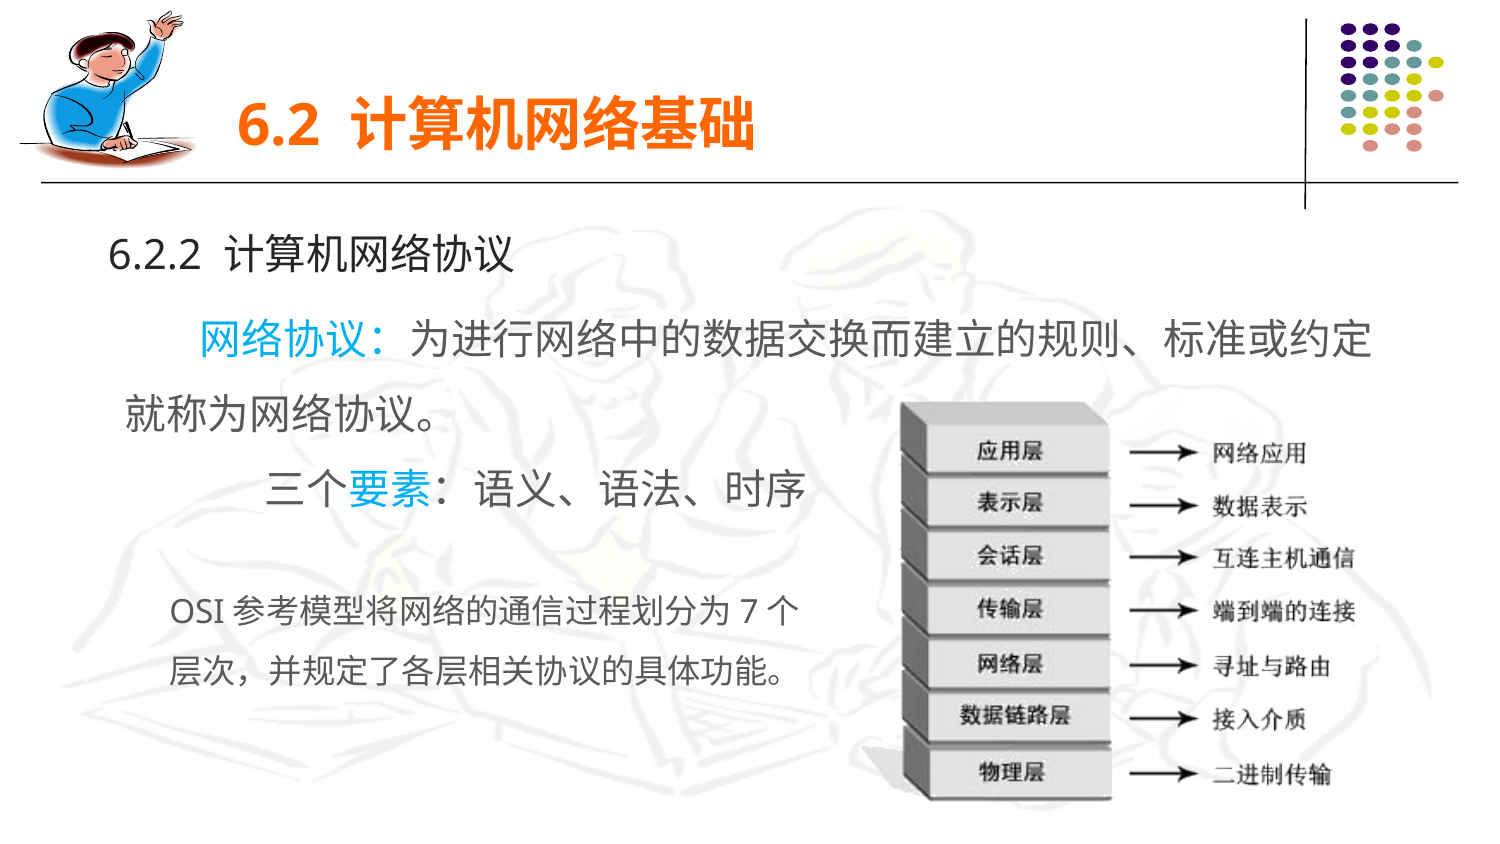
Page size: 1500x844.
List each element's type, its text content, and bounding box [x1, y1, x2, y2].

text_box OSI参考模型将网络的通信过程划分为7个层次，并规定了各层相关协议的具体功能。 [154, 562, 840, 697]
picture [848, 382, 1385, 821]
text_box 网络协议：为进行网络中的数据交换而建立的规则、标准或约定就称为网络协议。 三个要素：语义、语法、时序 [109, 280, 1388, 595]
text_box 6.2.2 计算机网络协议 [88, 200, 1231, 289]
text_box 6.2 计算机网络基础 [222, 44, 772, 165]
